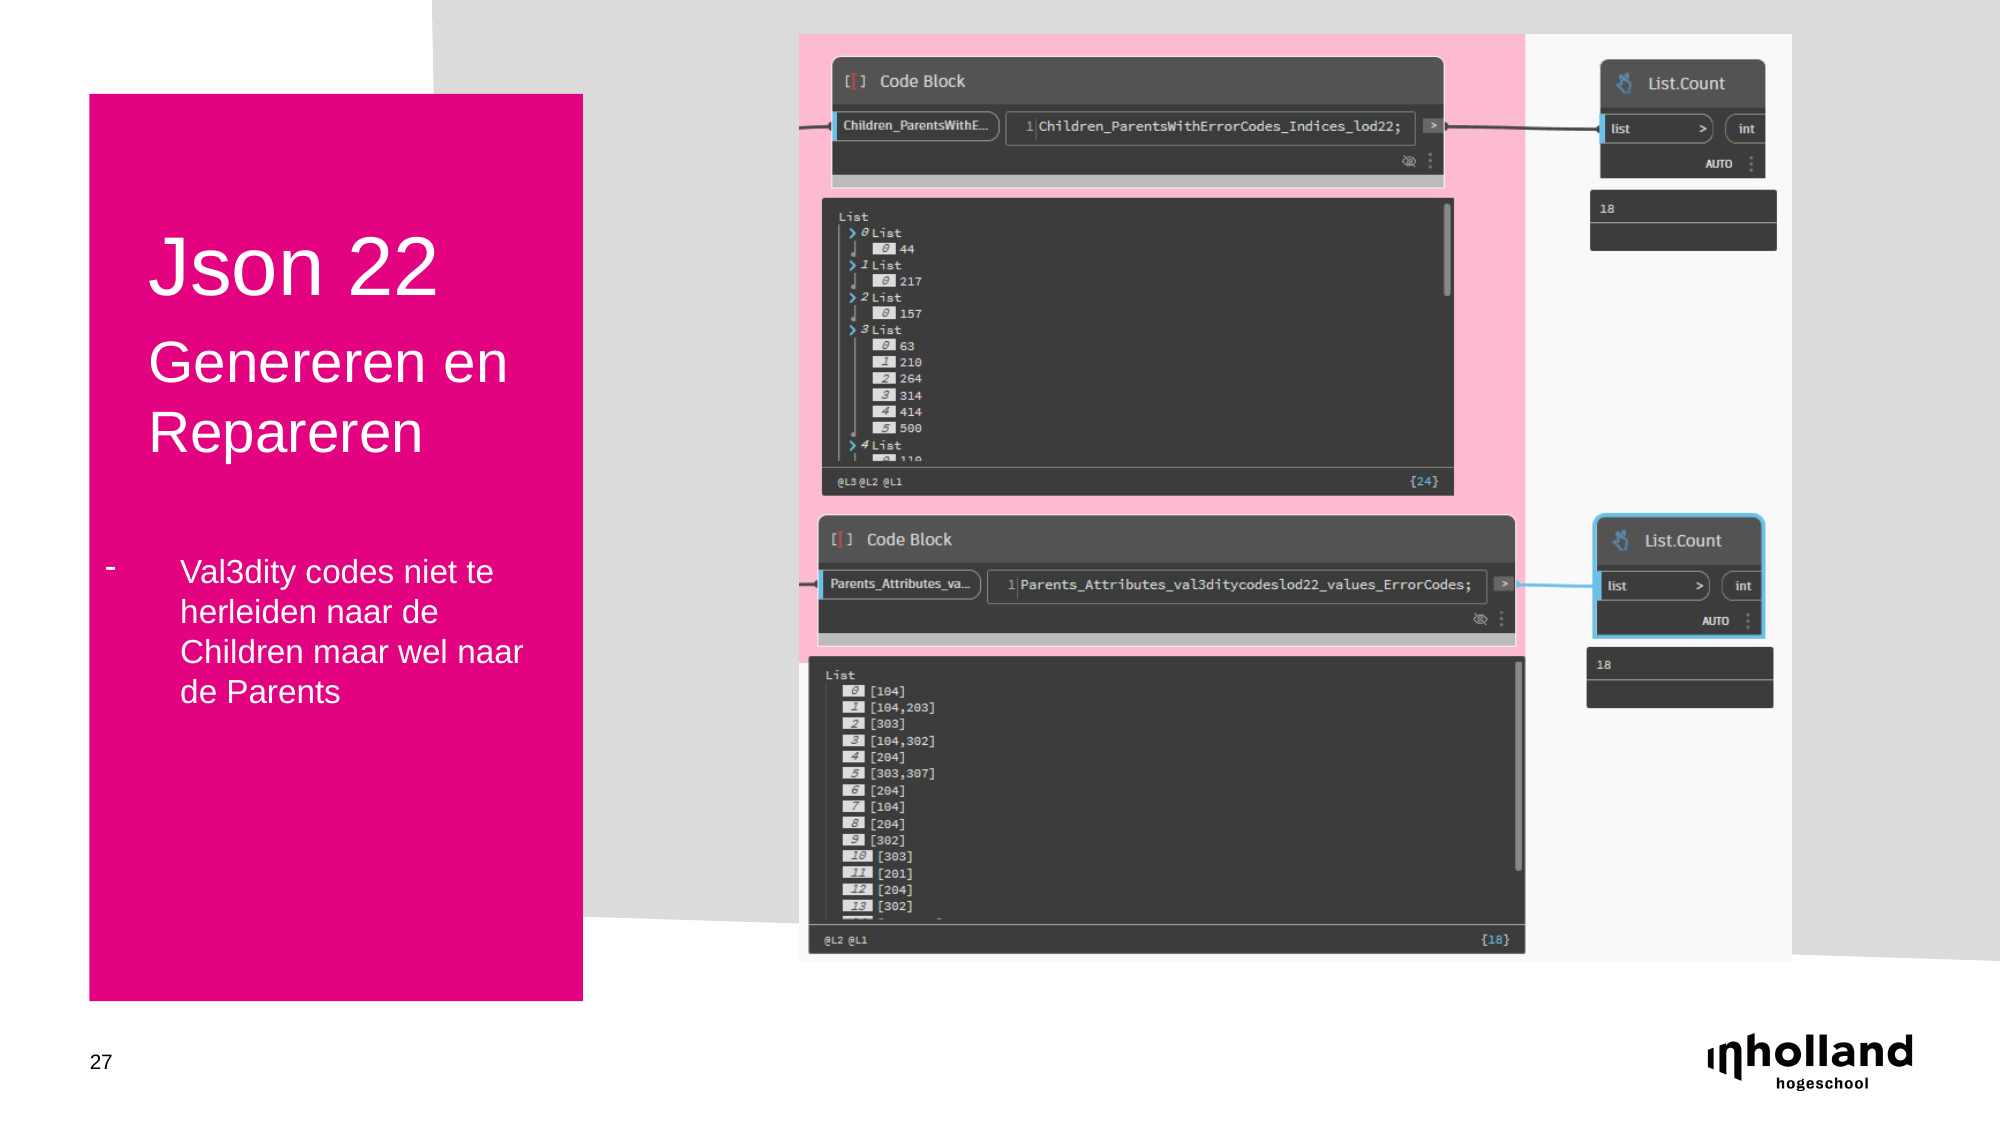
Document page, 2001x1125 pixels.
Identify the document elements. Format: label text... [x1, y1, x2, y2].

list Json 22 Genereren en Repareren [89, 93, 583, 1002]
text_box Val3dity codes niet te herleiden naar de Children maar wel naar de Parents [90, 543, 556, 718]
slide_number 27 [89, 1050, 134, 1072]
text_box [431, 0, 2000, 961]
picture [1707, 1033, 1913, 1091]
picture [799, 34, 1792, 961]
